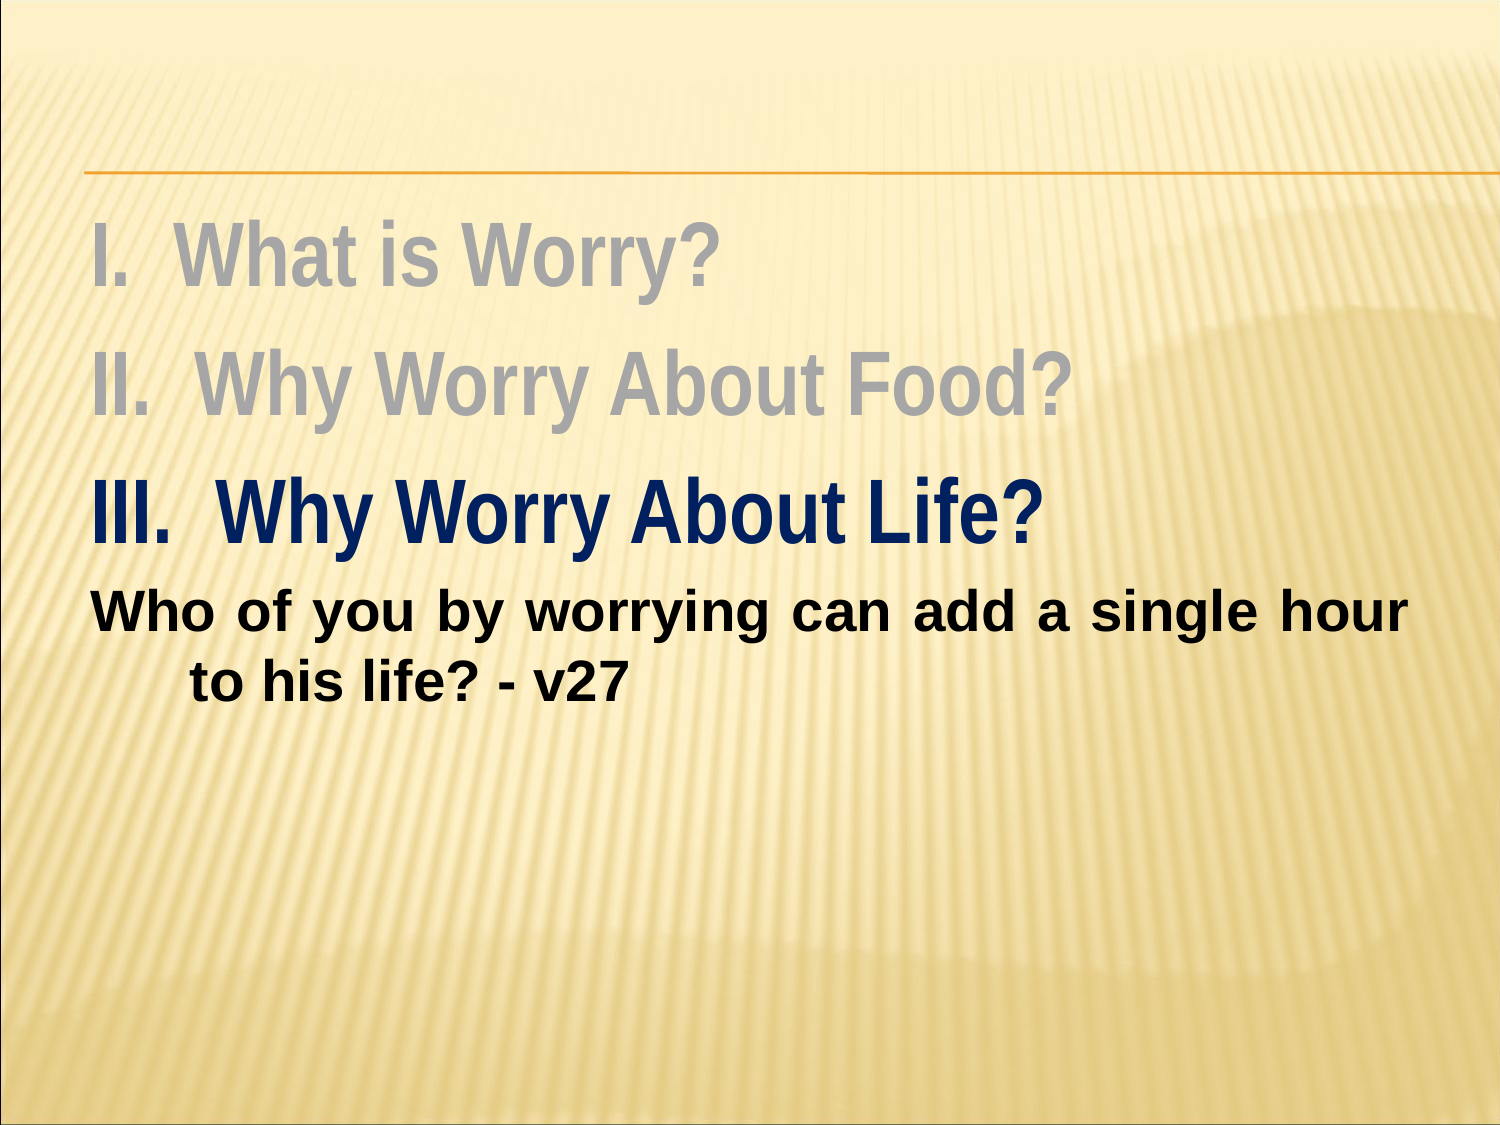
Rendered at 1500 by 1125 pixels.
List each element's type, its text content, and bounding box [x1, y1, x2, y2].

picture [0, 0, 1500, 1125]
list I. What is Worry? II. Why Worry About Food? III. Why Worry About Life? Who of you by worrying can add a single hour to his life? - v27 [75, 187, 1425, 950]
